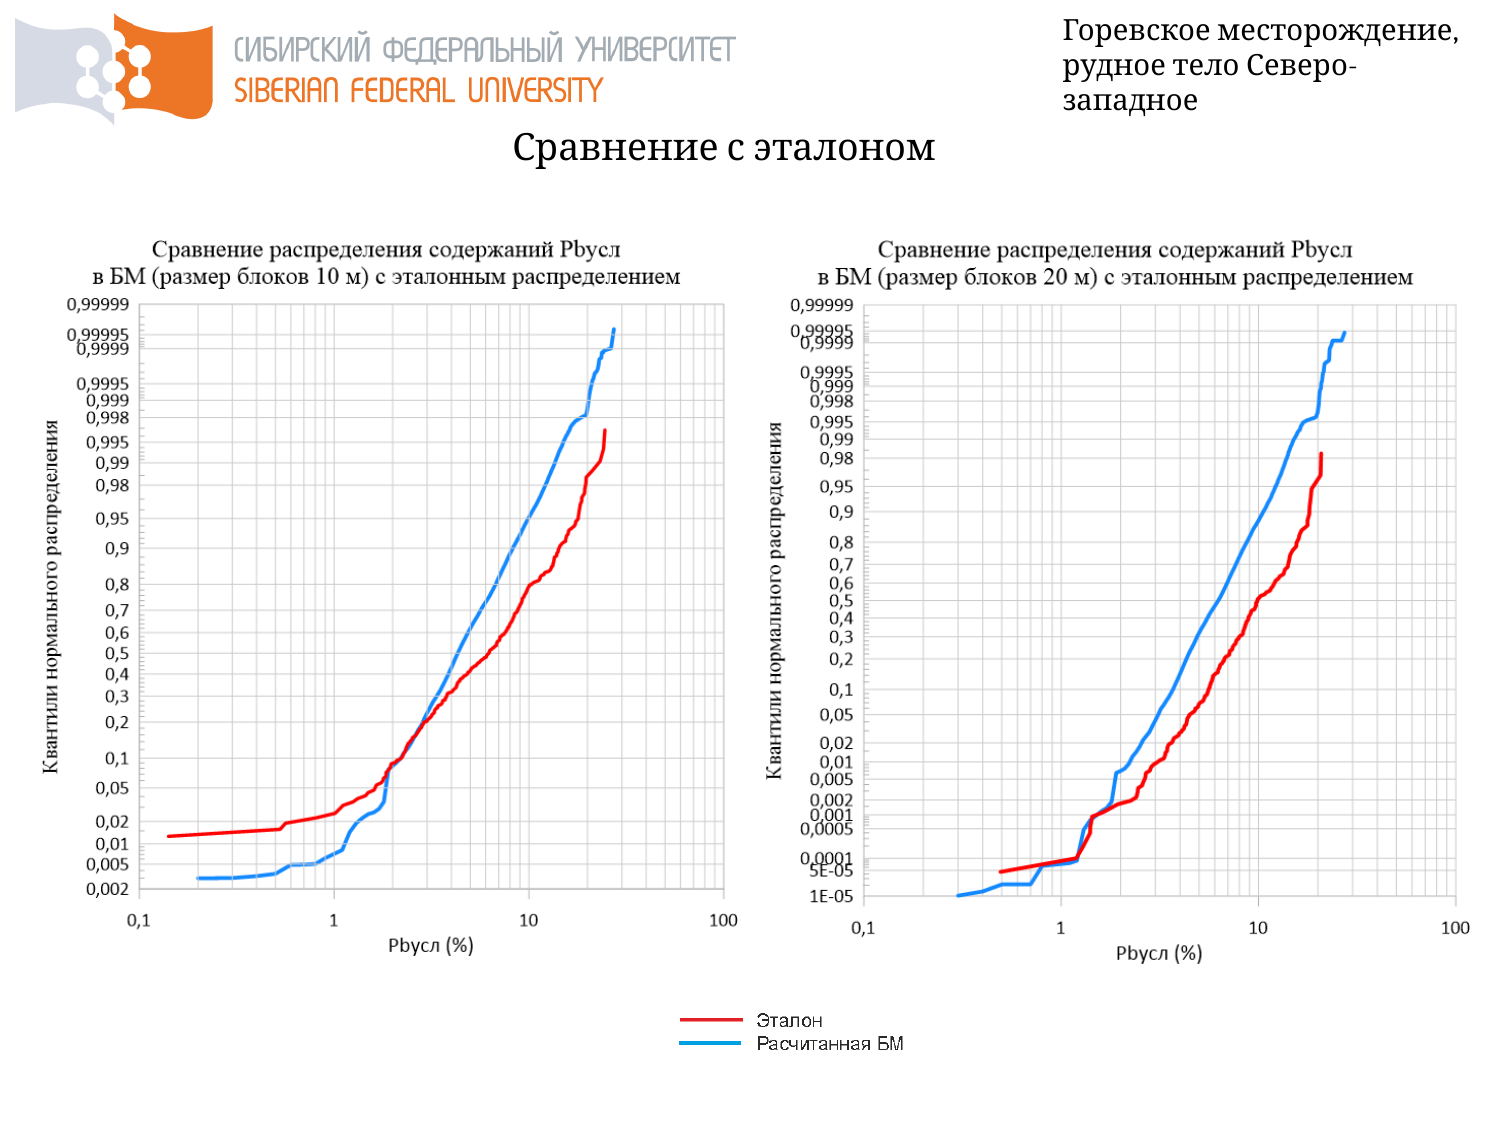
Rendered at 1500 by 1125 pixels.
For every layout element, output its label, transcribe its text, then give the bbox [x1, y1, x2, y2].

title Сравнение с эталоном [386, 134, 1062, 189]
picture [34, 231, 739, 959]
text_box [15, 13, 1497, 126]
picture [761, 231, 1471, 968]
picture [678, 1012, 903, 1050]
